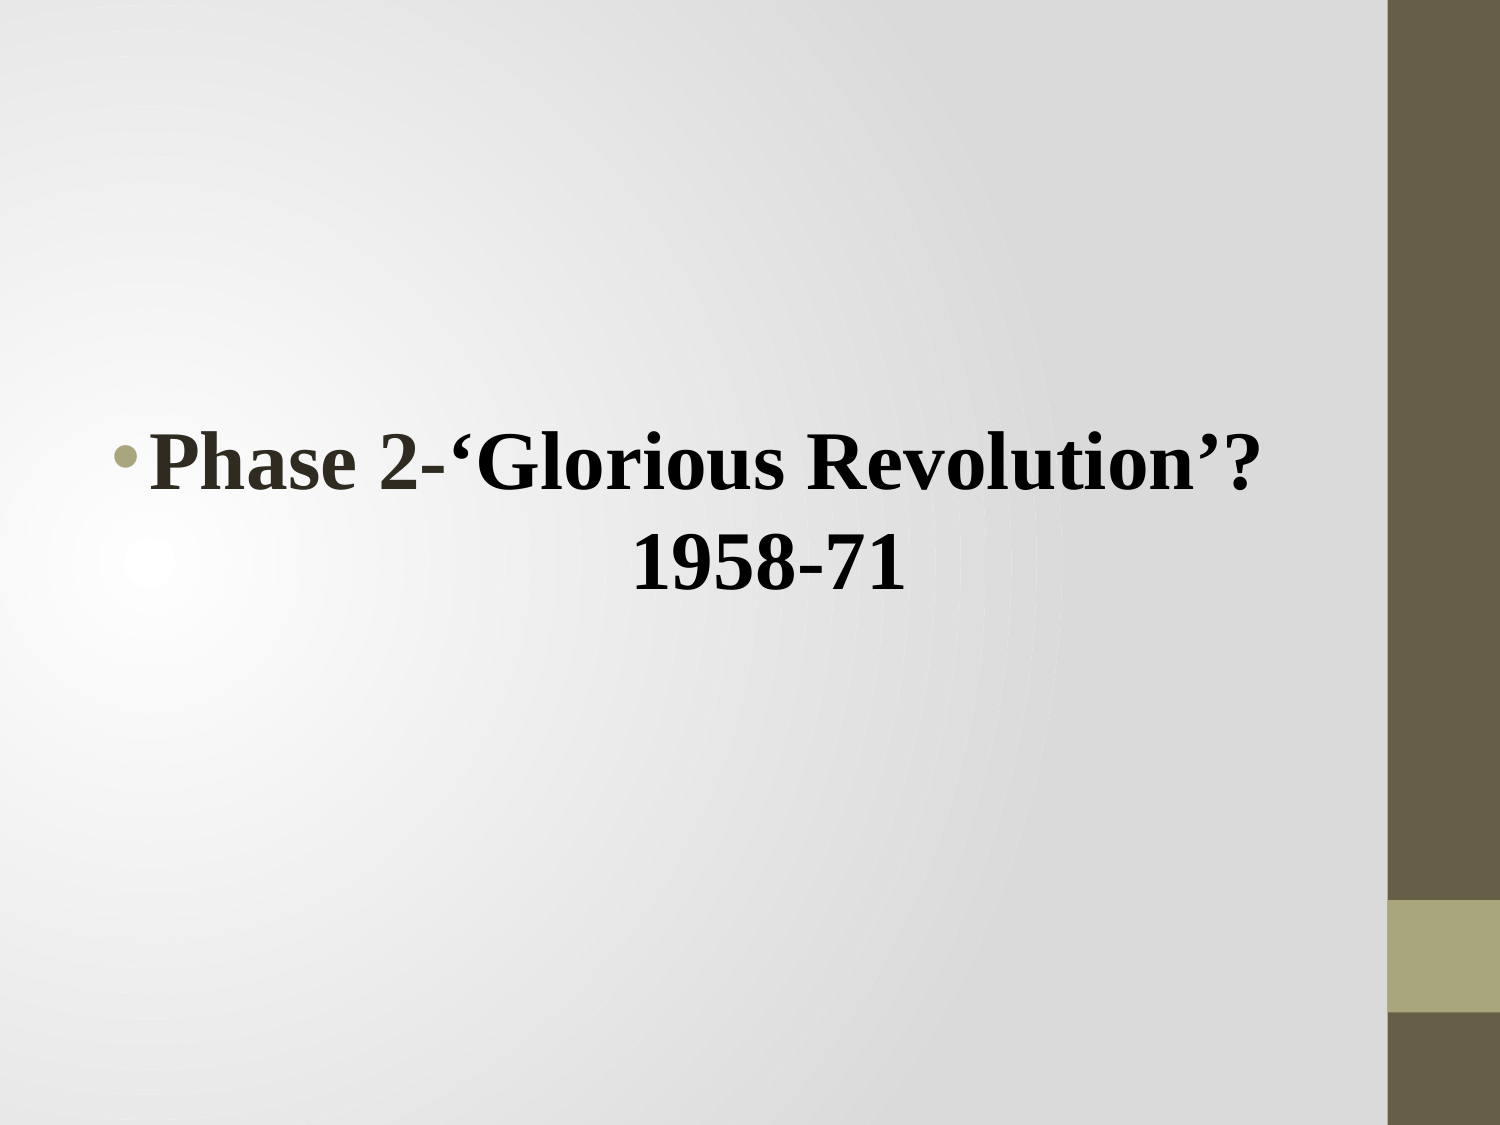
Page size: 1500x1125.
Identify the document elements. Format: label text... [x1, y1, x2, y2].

list Phase 2-‘Glorious Revolution’? 1958-71 [75, 262, 1325, 1050]
